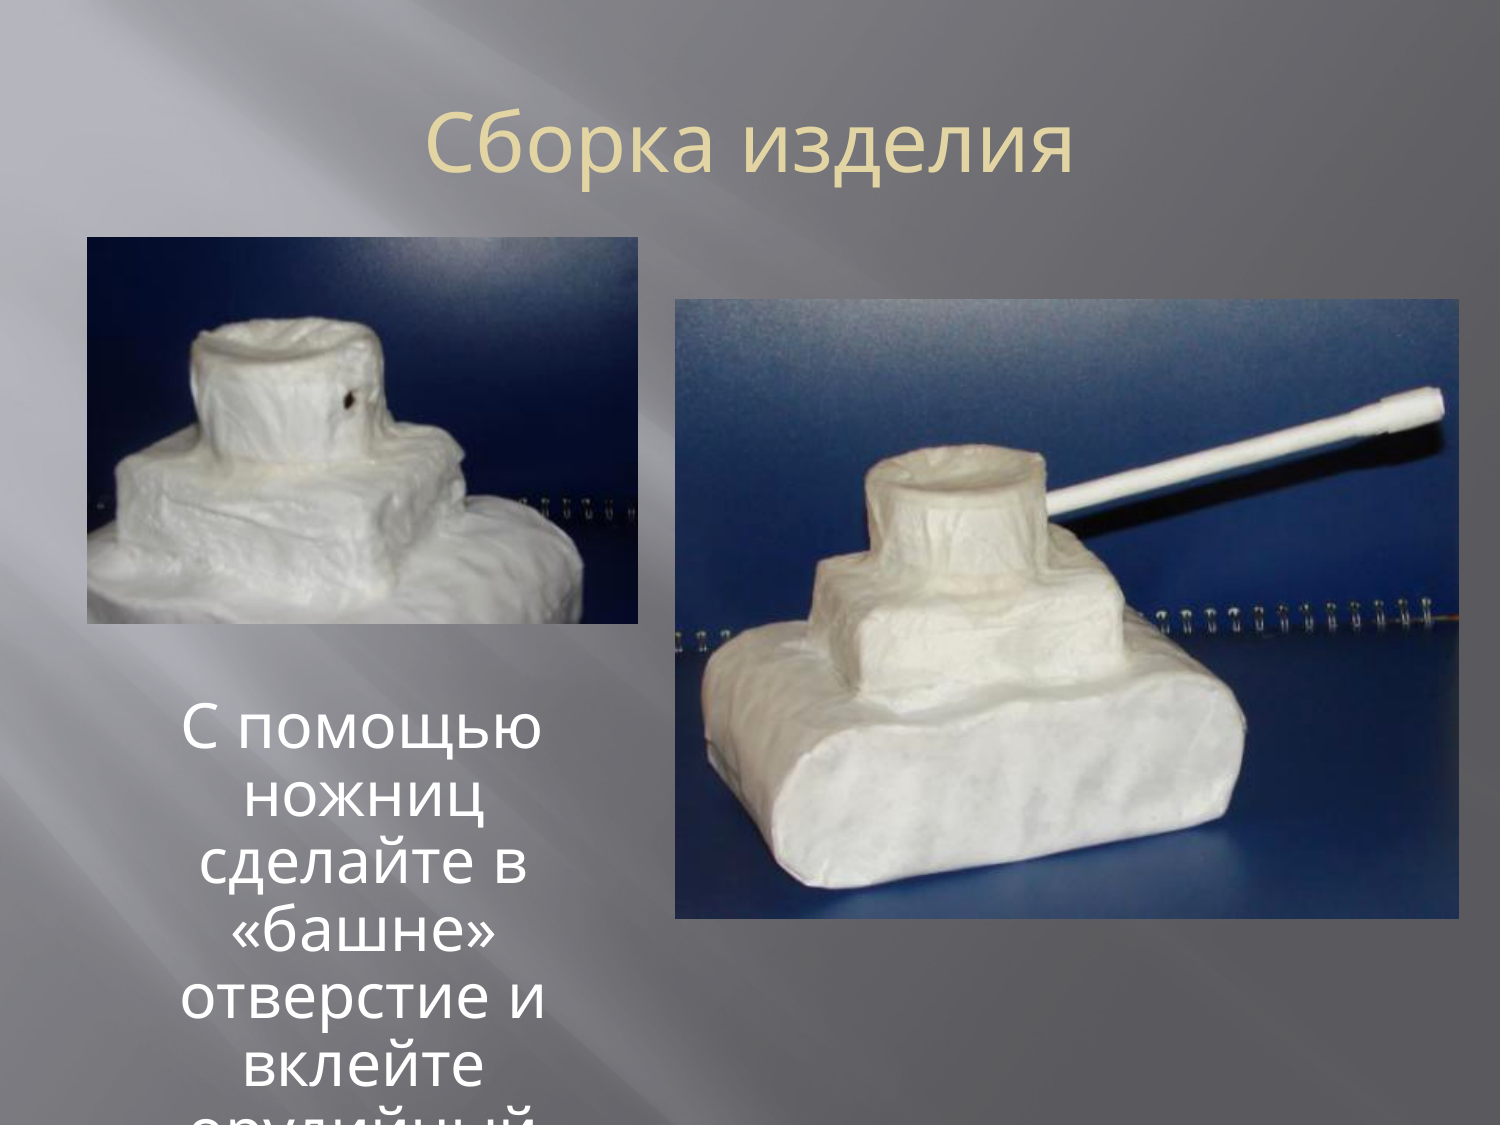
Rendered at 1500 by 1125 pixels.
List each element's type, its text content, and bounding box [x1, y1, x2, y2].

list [87, 237, 638, 624]
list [674, 299, 1459, 919]
title Сборка изделия [75, 45, 1425, 233]
list С помощью ножниц сделайте в «башне» отверстие и вклейте орудийный ствол. [0, 687, 638, 1051]
